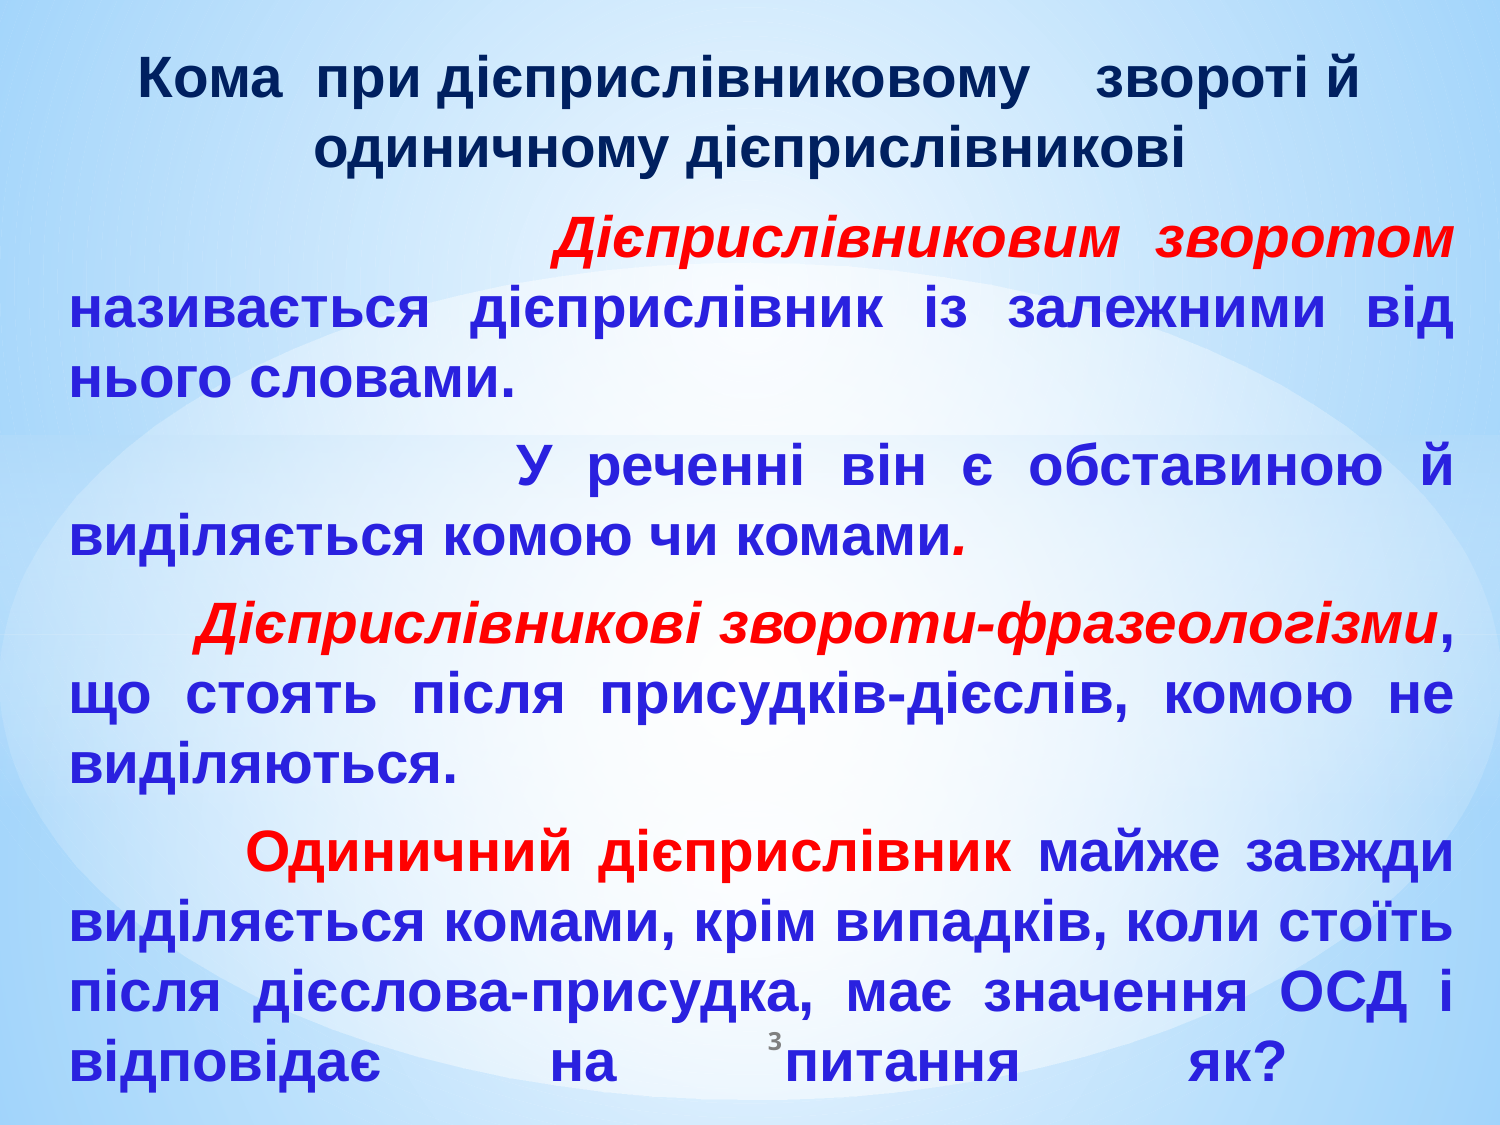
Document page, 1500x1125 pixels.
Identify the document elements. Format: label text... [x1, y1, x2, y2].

title Кома при дієприслівниковому звороті й одиничному дієприслівникові [112, 31, 1388, 221]
subtitle Дієприслівниковим зворотом називається дієприслівник із залежними від нього словами. У реченні він є обставиною й виділяється комою чи комами. Дієприслівникові звороти-фразеологізми, що стоять після присудків-дієслів, комою не виділяються. Одиничний дієприслівник майже завжди виділяється комами, крім випадків, коли стоїть після дієслова-присудка, має значення ОСД і відповідає на питання як? [53, 191, 1471, 1094]
slide_number 3 [624, 1012, 925, 1073]
